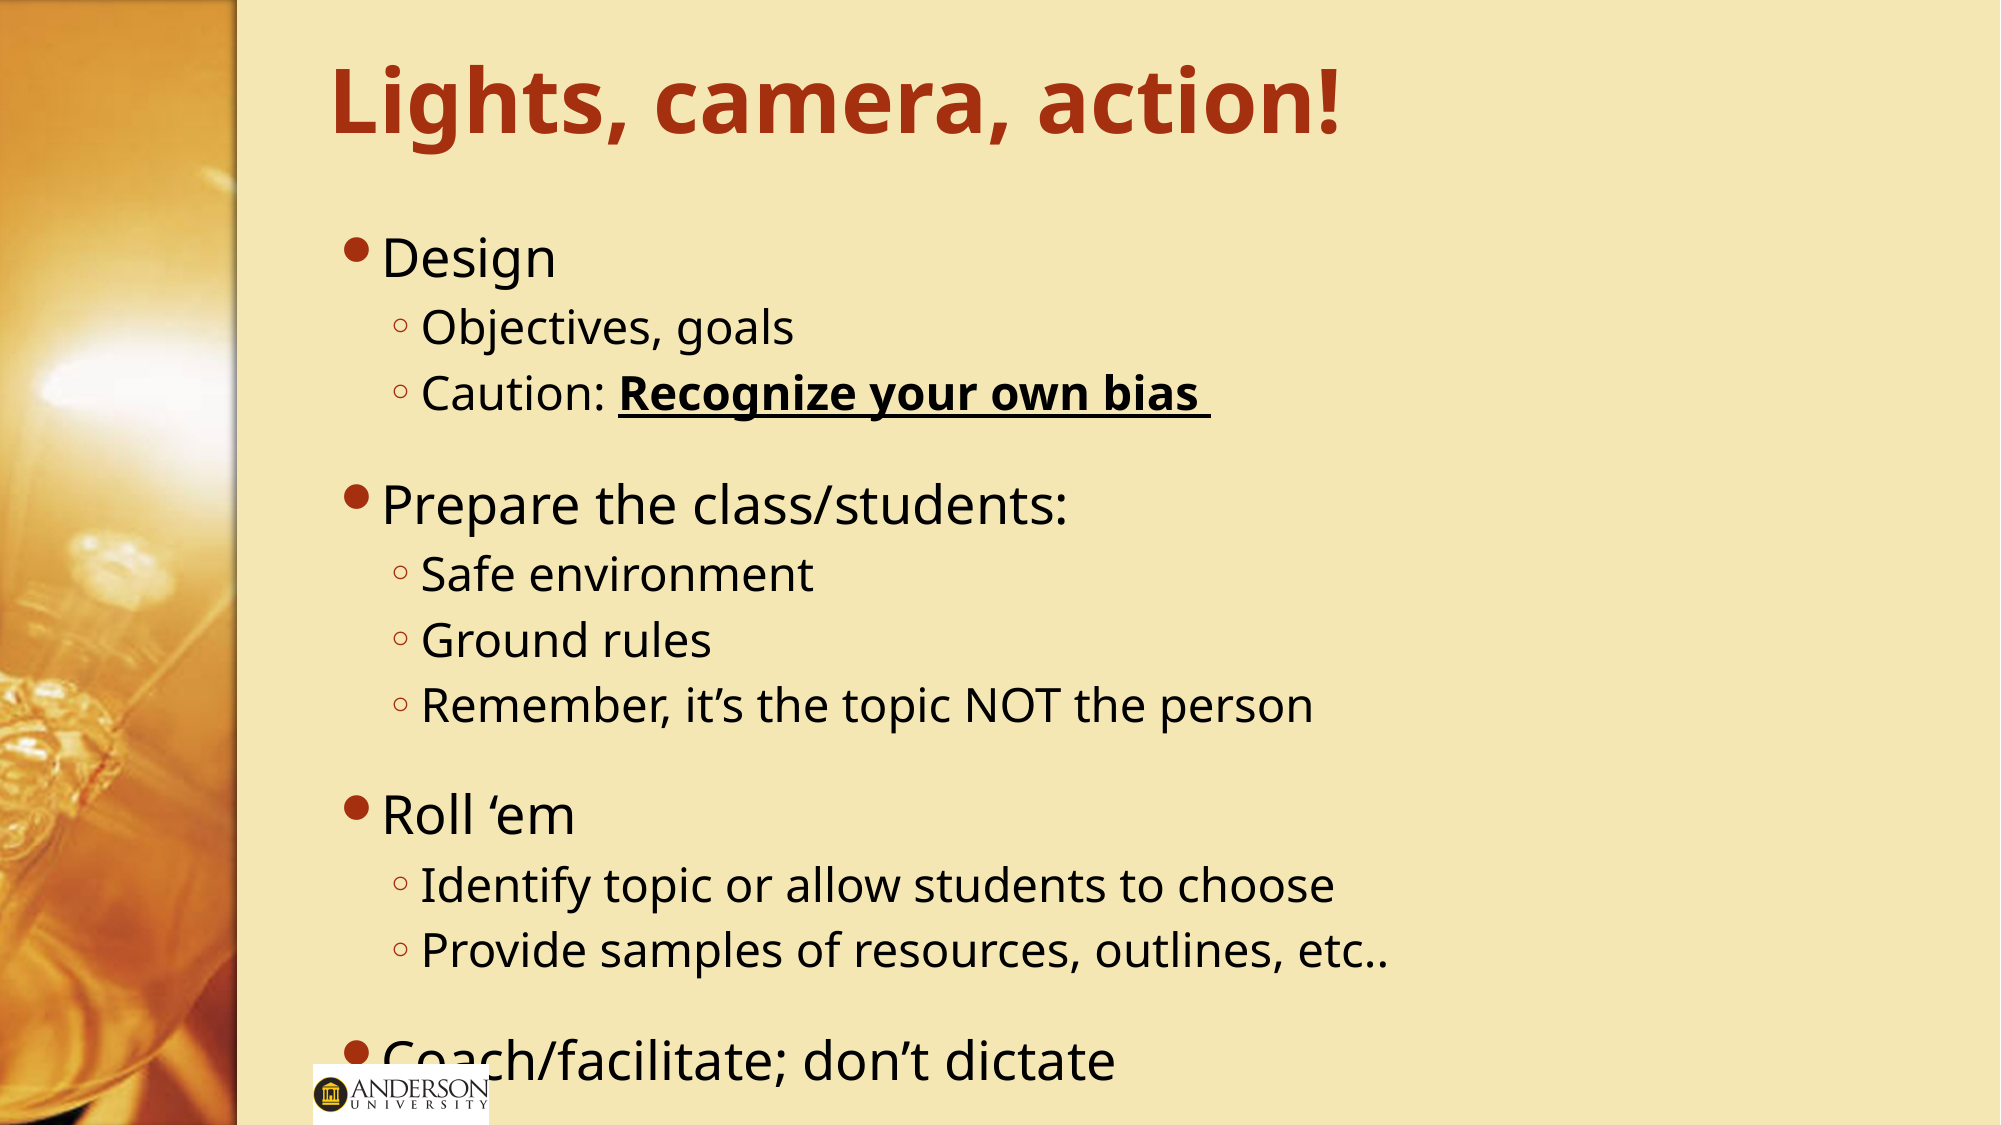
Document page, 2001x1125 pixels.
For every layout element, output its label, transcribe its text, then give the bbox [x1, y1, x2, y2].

picture [0, 0, 237, 1125]
list Design Objectives, goals Caution: Recognize your own bias Prepare the class/students: Safe environment Ground rules Remember, it’s the topic NOT the person Roll ‘em Identify topic or allow students to choose Provide samples of resources, outlines, etc.. Coach/facilitate; don’t dictate [313, 215, 1954, 1105]
title Lights, camera, action! [313, 0, 1954, 196]
picture [313, 1064, 489, 1125]
